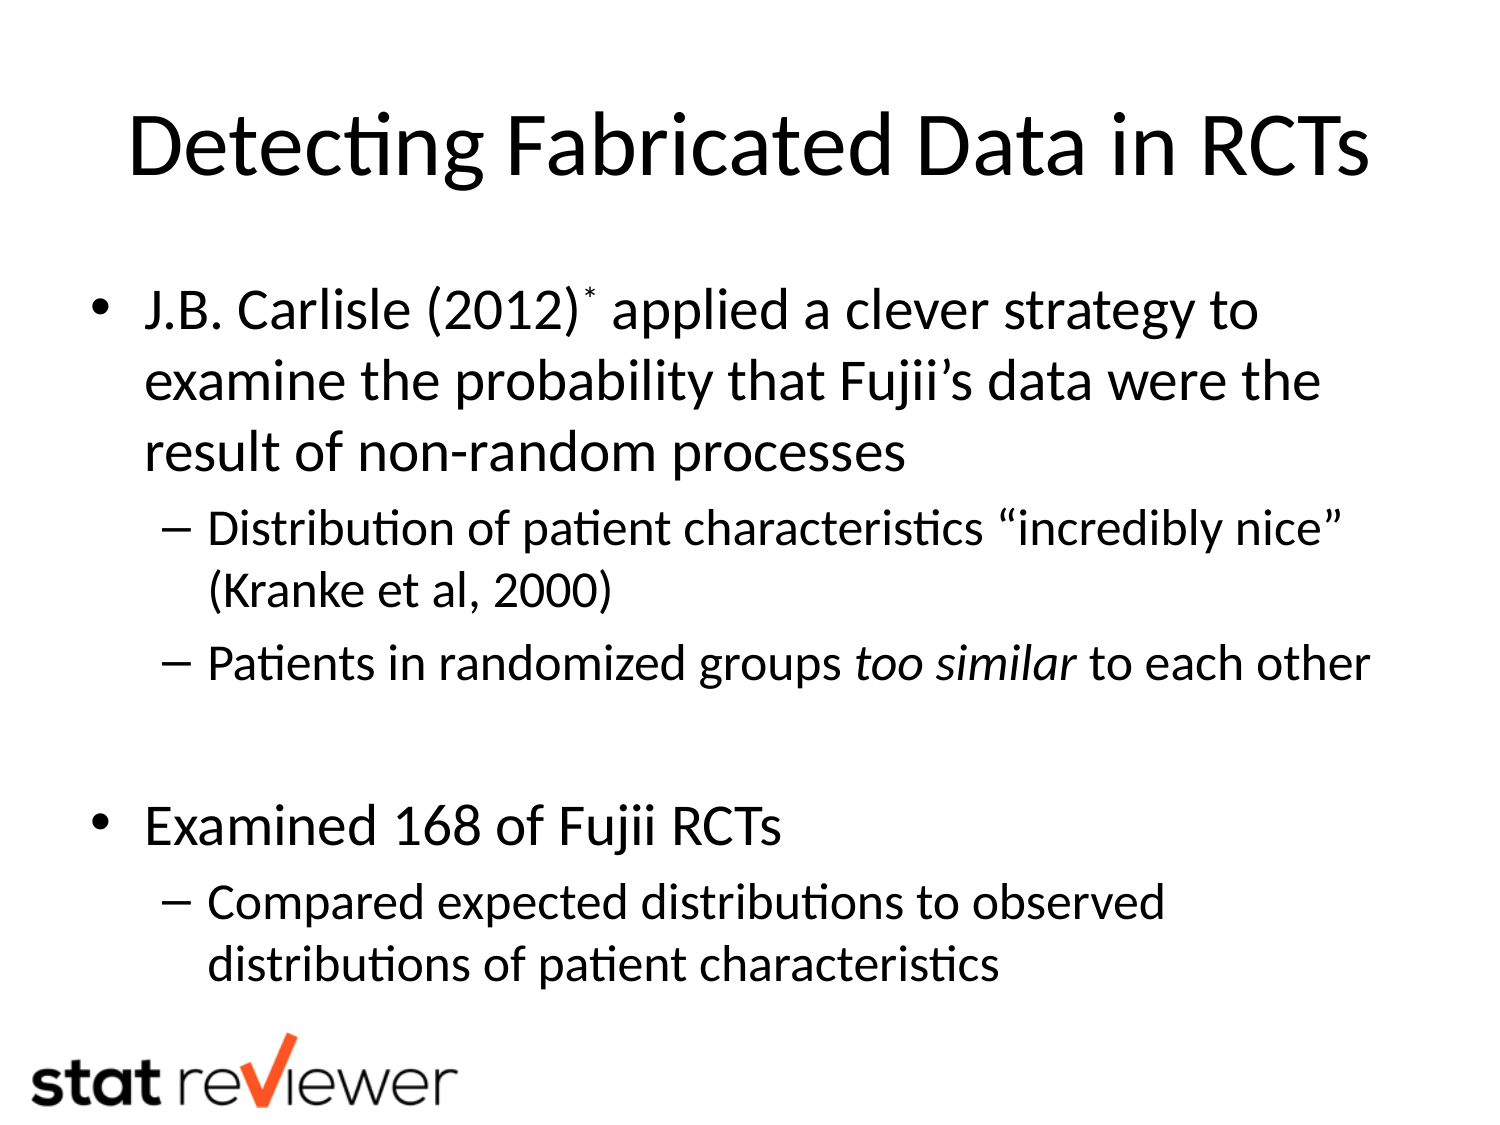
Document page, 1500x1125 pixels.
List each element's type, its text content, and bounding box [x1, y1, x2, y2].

list J.B. Carlisle (2012)* applied a clever strategy to examine the probability that Fujii’s data were the result of non-random processes Distribution of patient characteristics “incredibly nice” (Kranke et al, 2000) Patients in randomized groups too similar to each other Examined 168 of Fujii RCTs Compared expected distributions to observed distributions of patient characteristics [75, 262, 1425, 1005]
title Detecting Fabricated Data in RCTs [75, 45, 1425, 233]
picture [31, 1032, 459, 1108]
